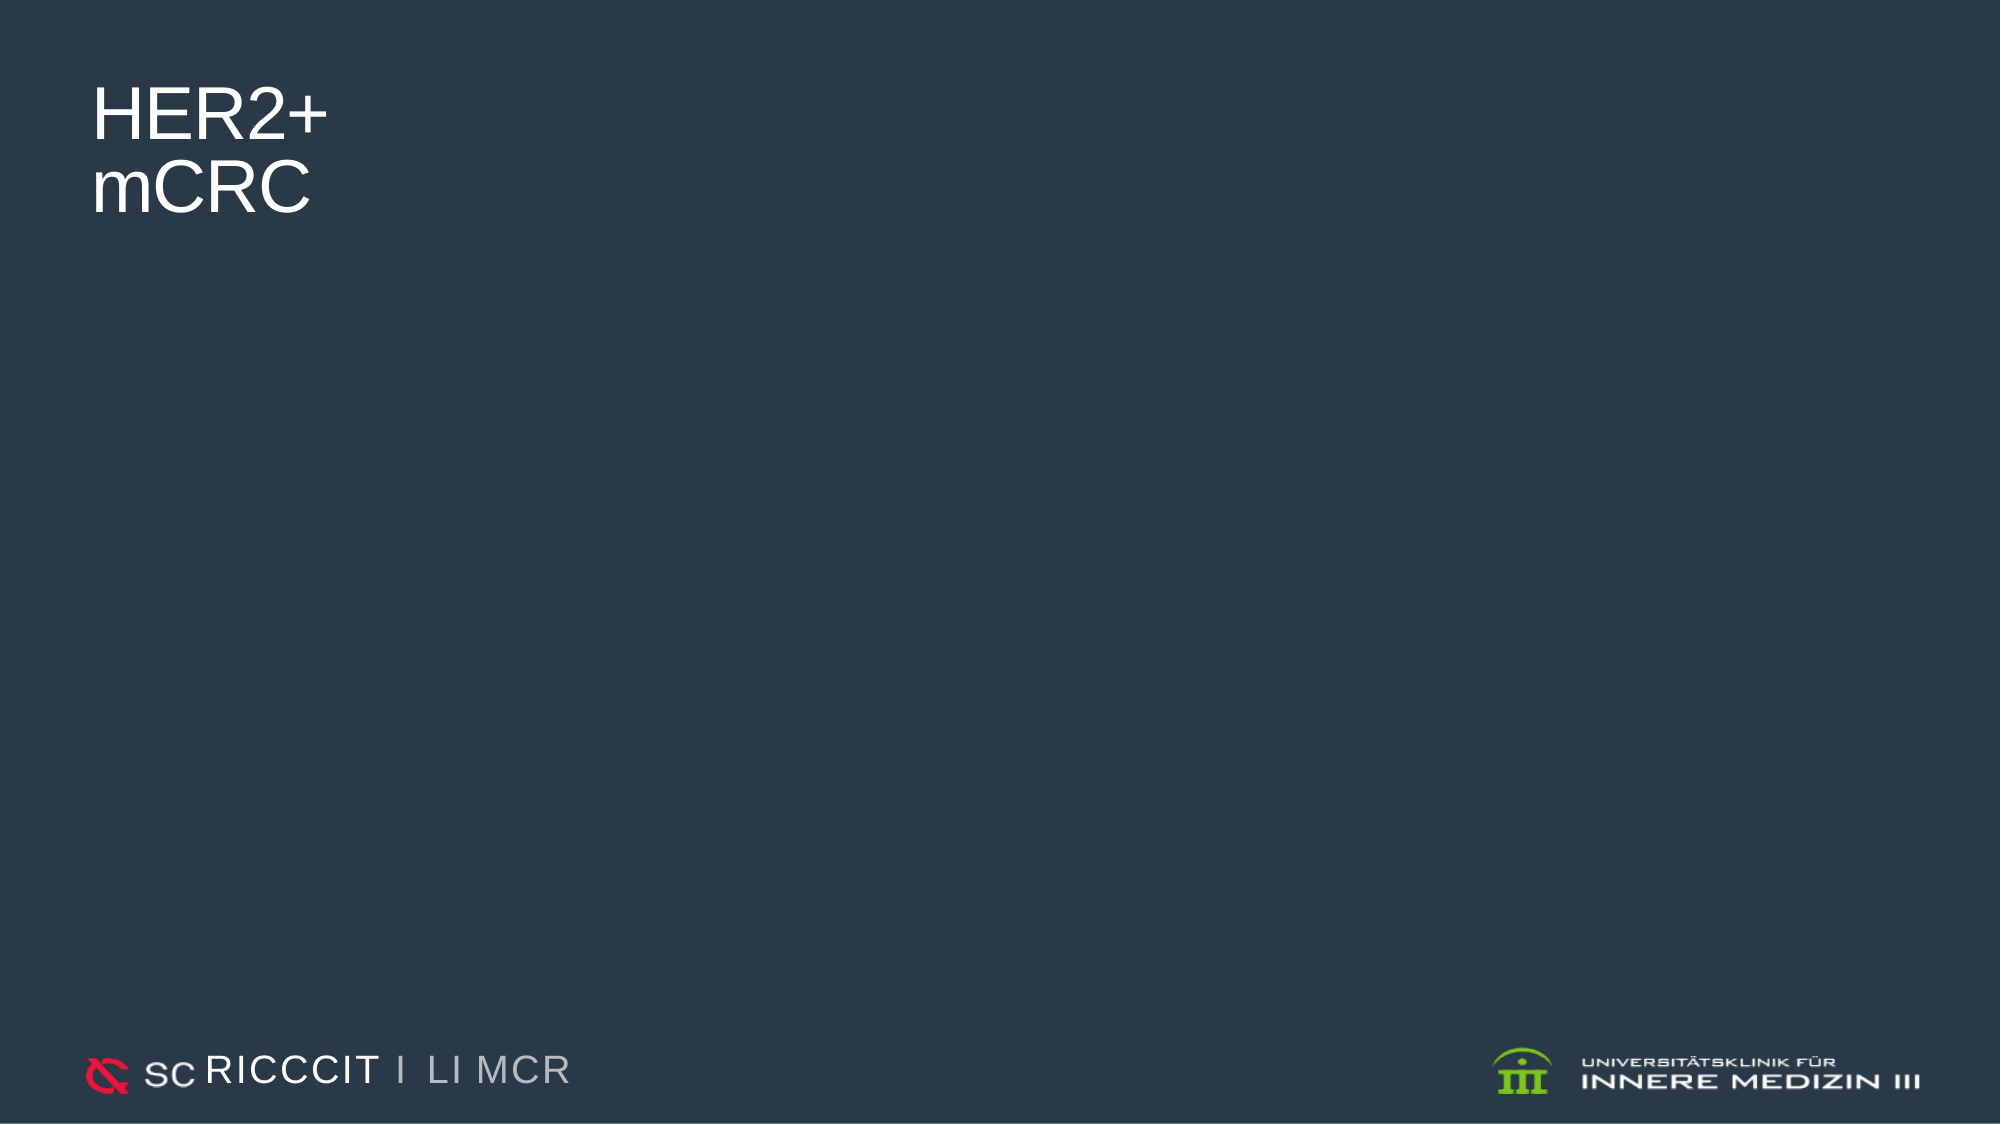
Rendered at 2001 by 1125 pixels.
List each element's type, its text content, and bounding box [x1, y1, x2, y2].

text_box HER2+ mCRC [89, 78, 578, 156]
picture [1582, 1074, 1921, 1090]
picture [145, 1062, 196, 1089]
picture [1492, 1047, 1554, 1094]
text_box RICCCIT I LI MCR [143, 1059, 571, 1094]
picture [85, 1057, 130, 1094]
text_box [0, 0, 2000, 1124]
picture [1582, 1056, 1837, 1068]
